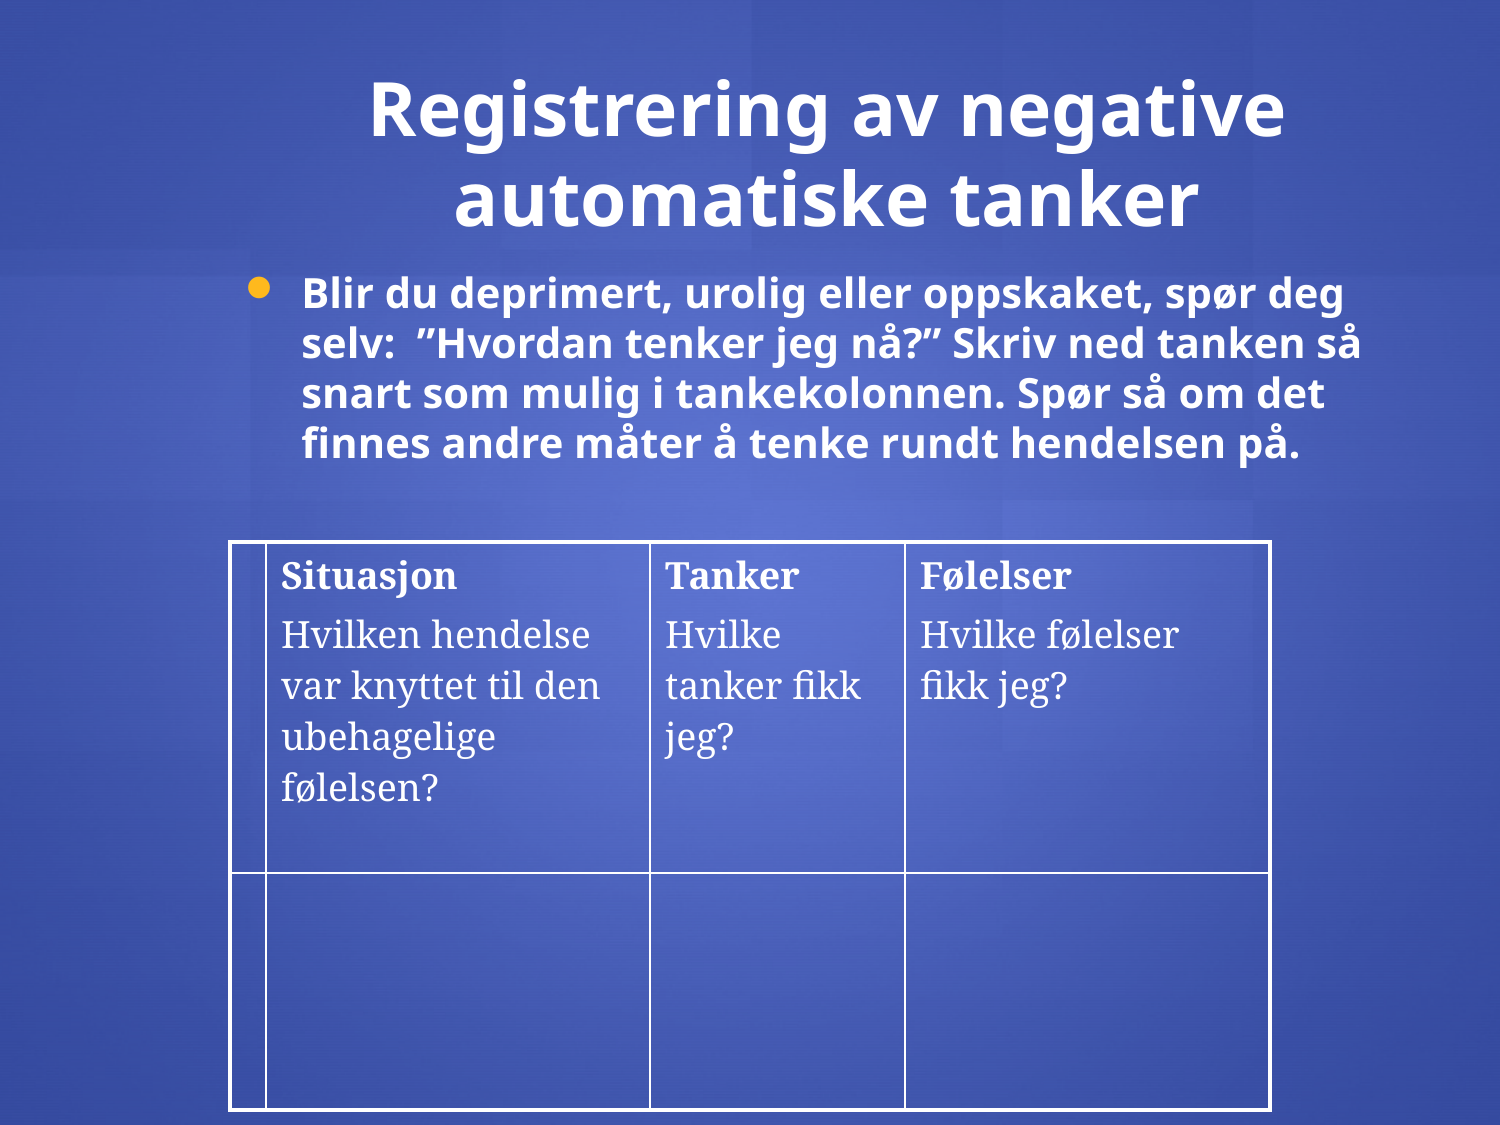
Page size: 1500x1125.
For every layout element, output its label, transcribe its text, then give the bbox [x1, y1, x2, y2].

list Blir du deprimert, urolig eller oppskaket, spør deg selv: ”Hvordan tenker jeg nå?” Skriv ned tanken så snart som mulig i tankekolonnen. Spør så om det finnes andre måter å tenke rundt hendelsen på. [230, 259, 1379, 916]
title Registrering av negative automatiske tanker [230, 85, 1425, 217]
table_cell [906, 874, 1268, 1108]
table_header Situasjon Hvilken hendelse var knyttet til den ubehagelige følelsen? [267, 544, 649, 872]
table_cell [651, 874, 904, 1108]
table_cell [267, 874, 649, 1108]
table_header Tanker Hvilke tanker fikk jeg? [651, 544, 904, 872]
table_cell [232, 874, 265, 1108]
table_header [232, 544, 265, 872]
table_header Følelser Hvilke følelser fikk jeg? [906, 544, 1268, 872]
